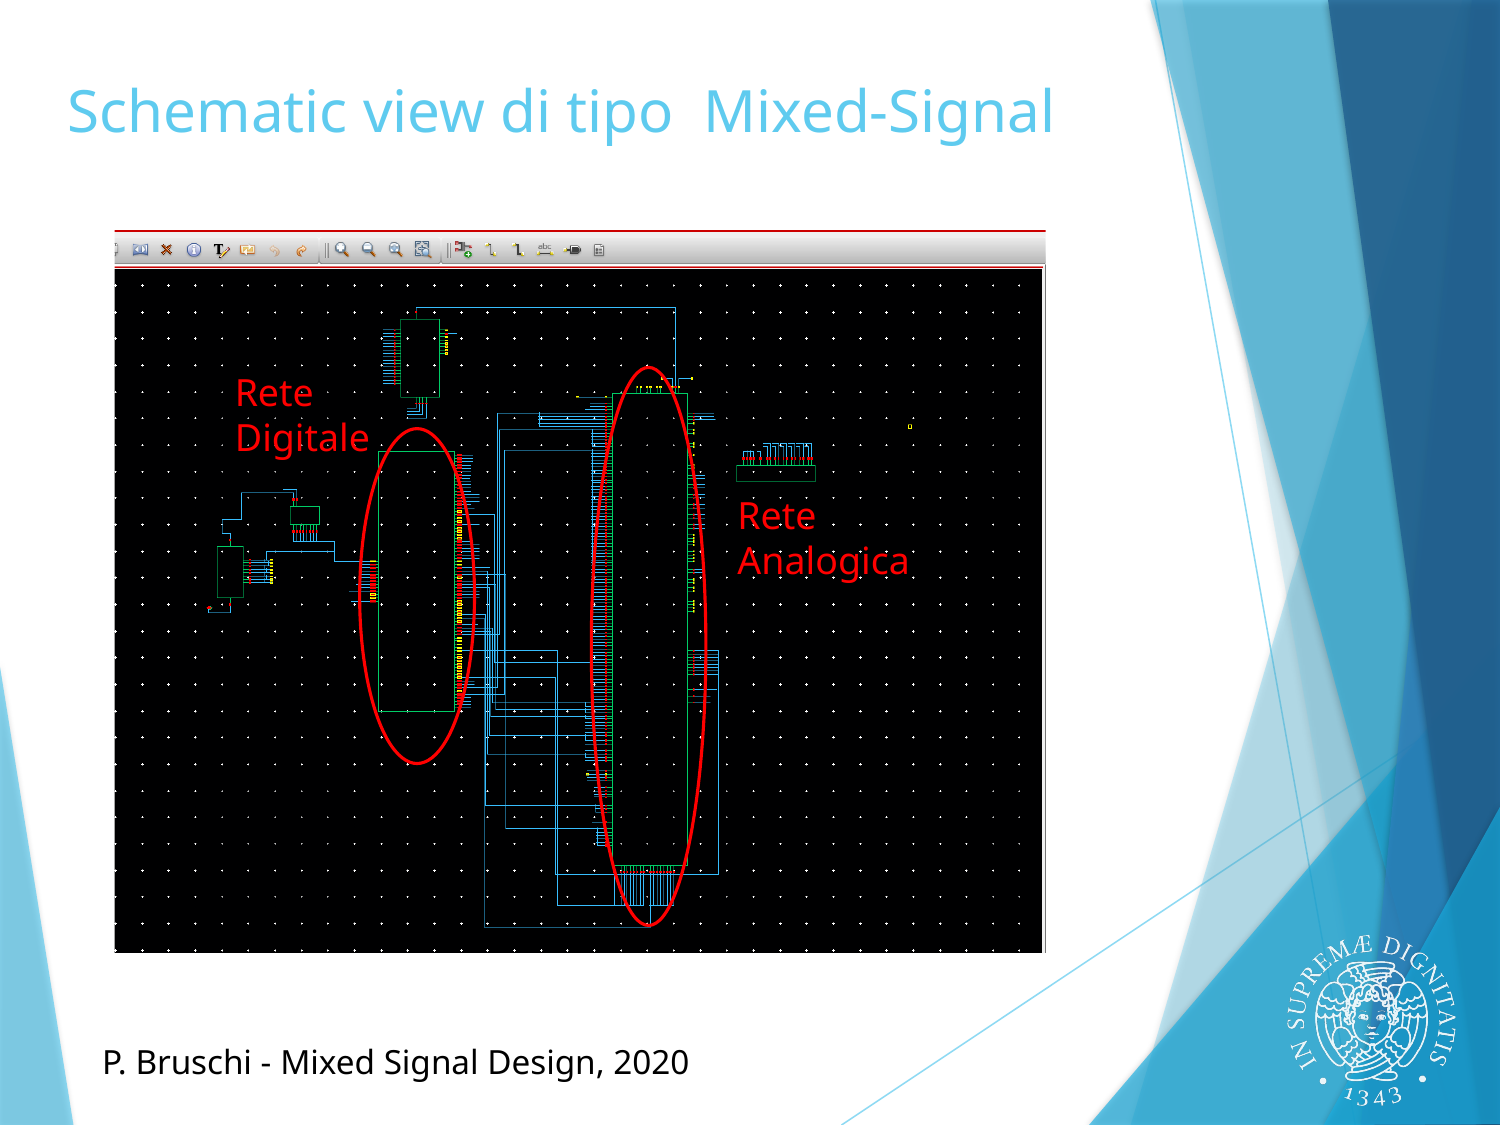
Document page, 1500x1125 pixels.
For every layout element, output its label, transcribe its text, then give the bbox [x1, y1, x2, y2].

text_box P. Bruschi - Mixed Signal Design, 2020 [87, 1033, 706, 1089]
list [114, 229, 1047, 953]
title Schematic view di tipo Mixed-Signal [52, 67, 1095, 179]
picture [1287, 934, 1456, 1107]
